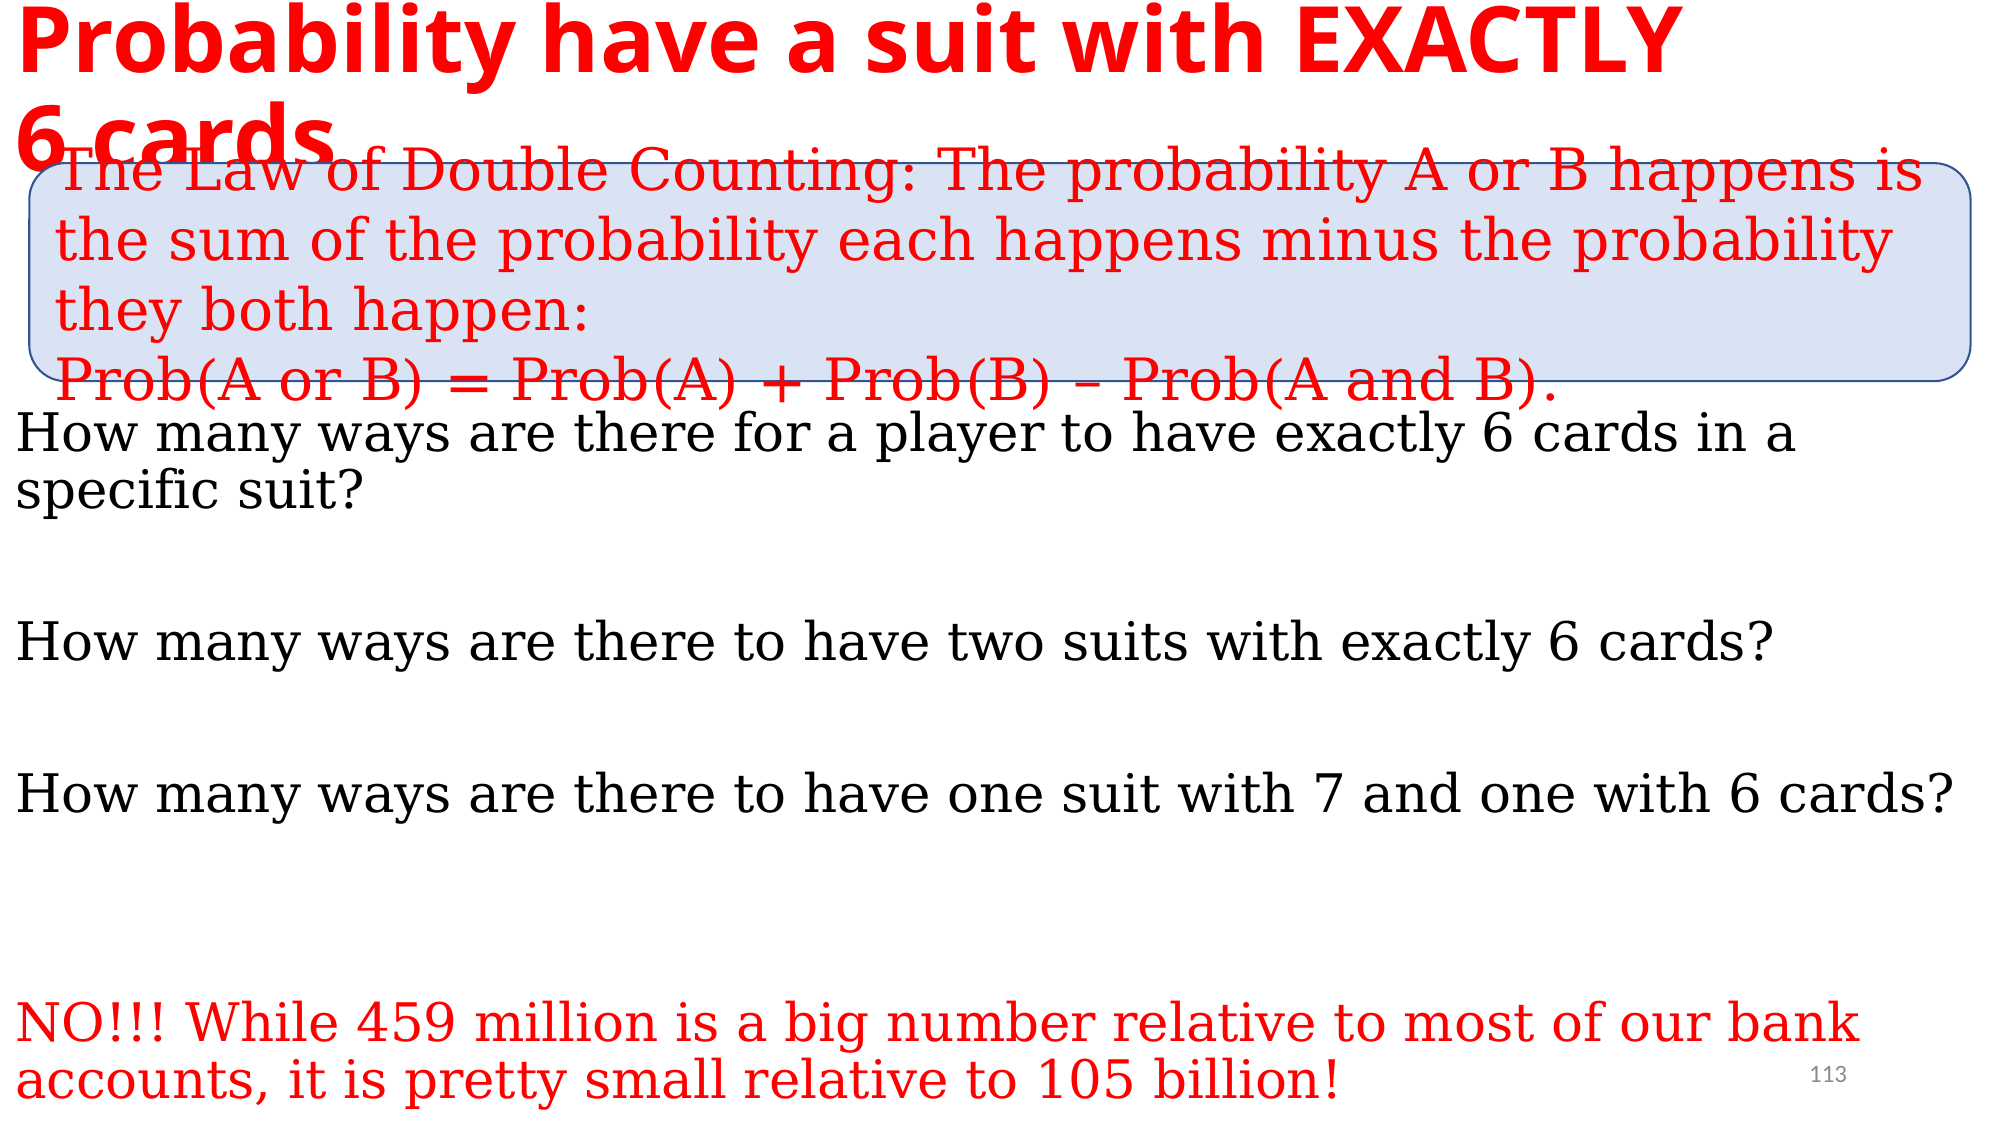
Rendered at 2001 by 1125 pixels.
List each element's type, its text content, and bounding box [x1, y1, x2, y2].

slide_number 113 [1412, 1042, 1863, 1103]
text_box The Law of Double Counting: The probability A or B happens is the sum of the probability each happens minus the probability they both happen: Prob(A or B) = Prob(A) + Prob(B) – Prob(A and B). [28, 162, 1972, 383]
title Probability have a suit with EXACTLY 6 cards [0, 22, 1725, 164]
